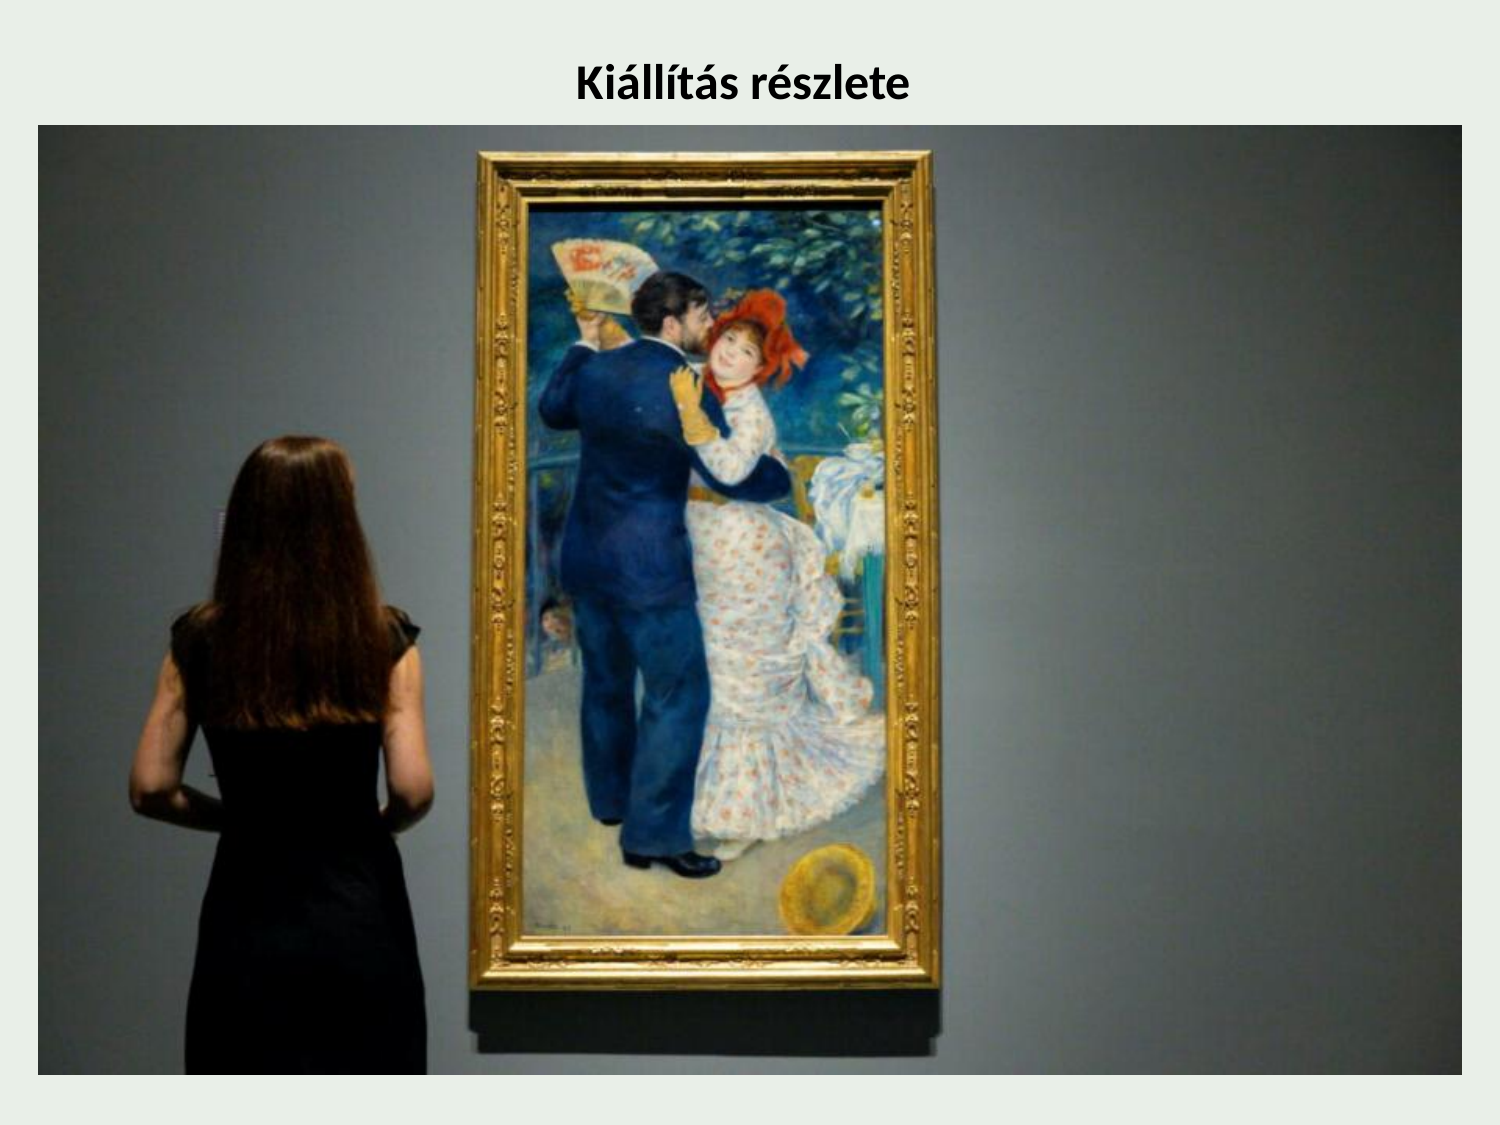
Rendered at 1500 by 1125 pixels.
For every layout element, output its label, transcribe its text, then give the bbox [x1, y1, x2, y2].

text_box Kiállítás részlete [242, 42, 1247, 118]
picture [38, 125, 1462, 1075]
